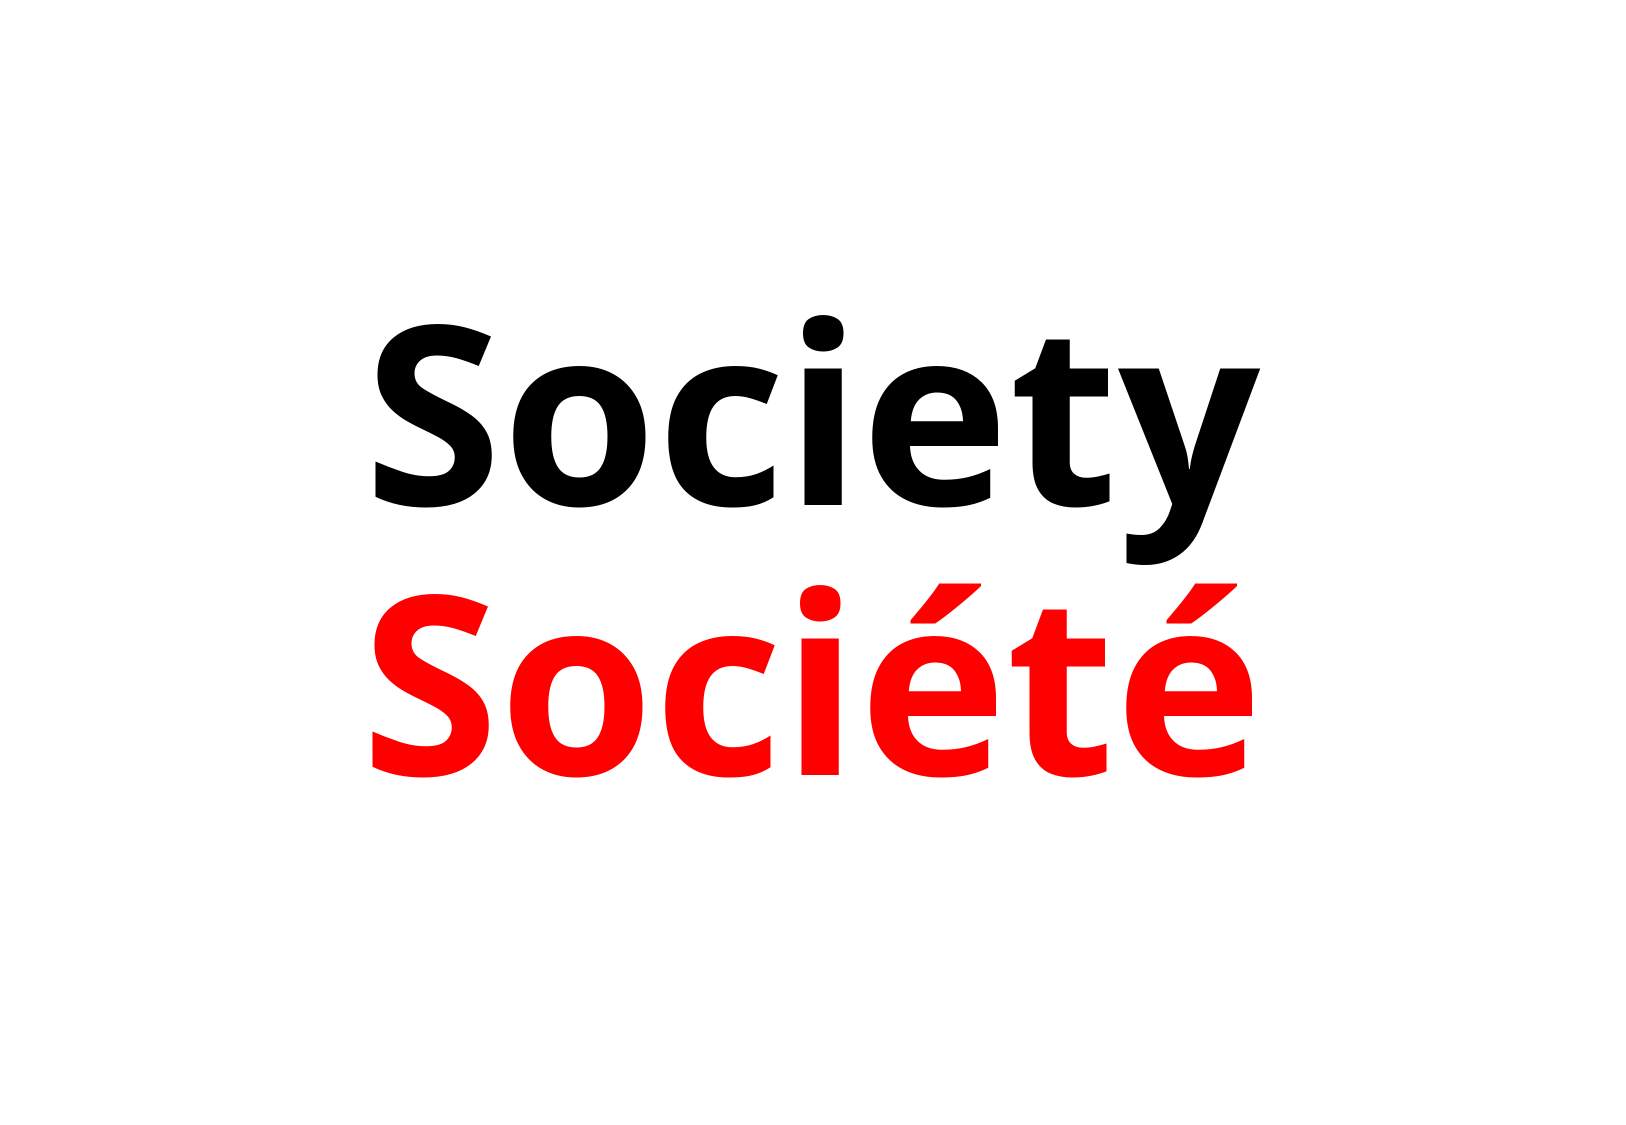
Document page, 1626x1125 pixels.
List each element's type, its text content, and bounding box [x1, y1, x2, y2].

title Society Société [121, 129, 1504, 837]
